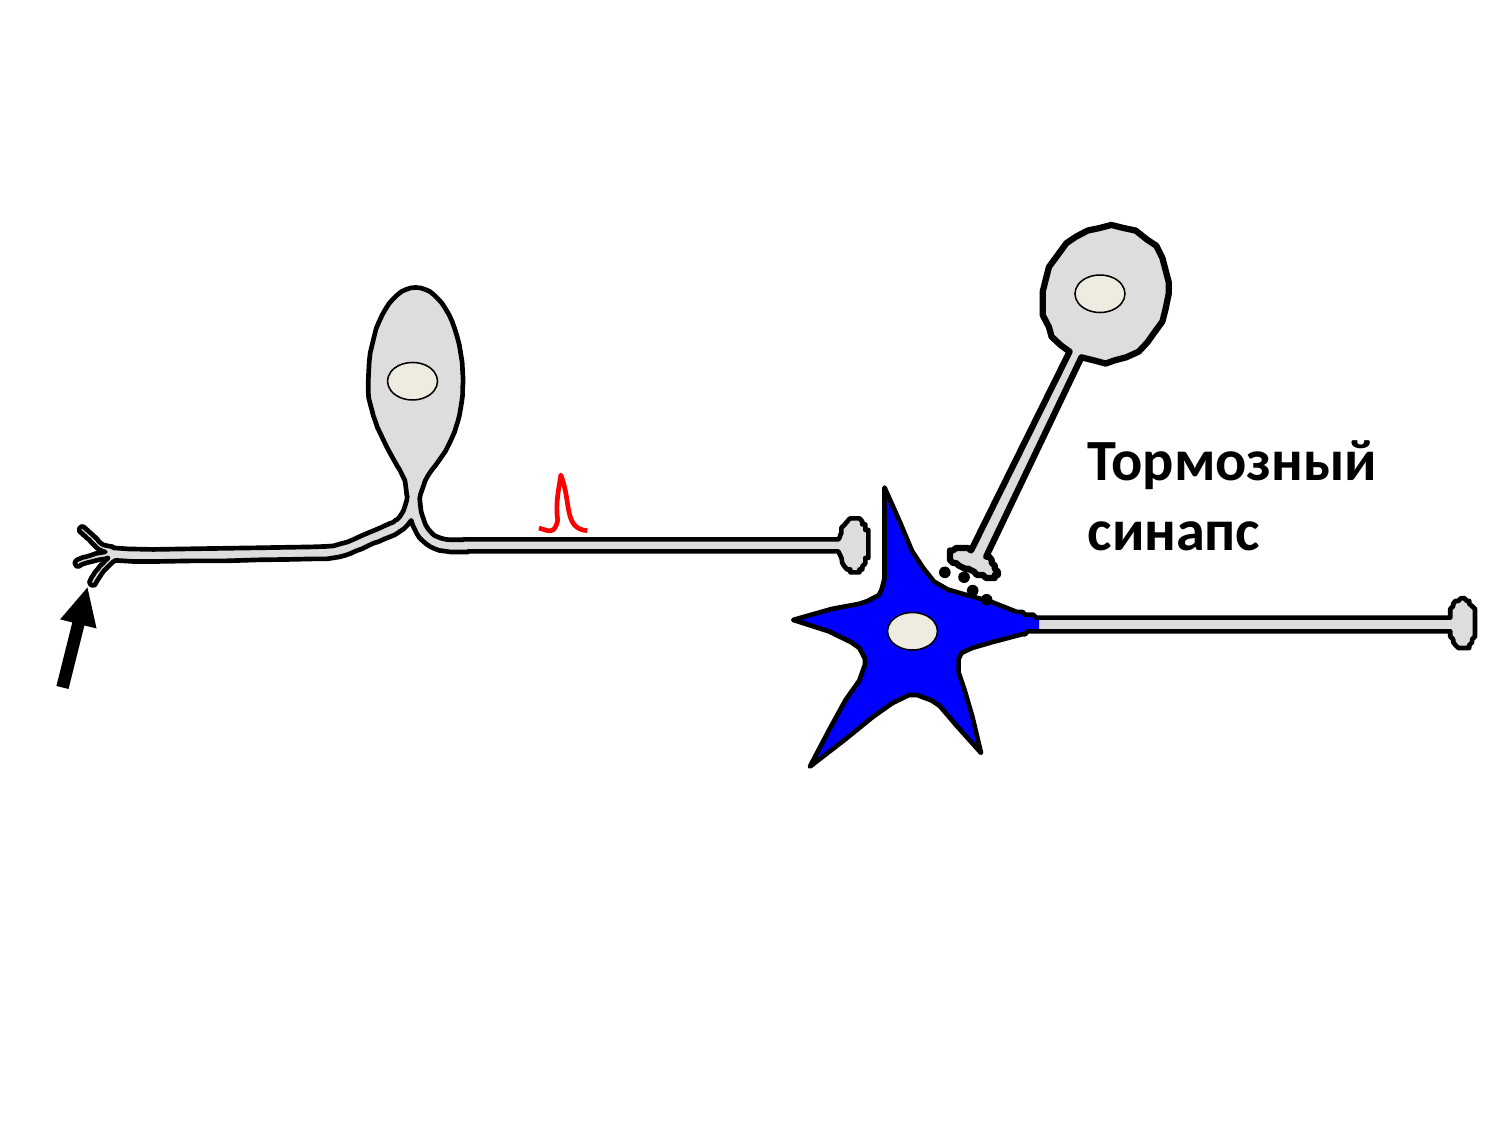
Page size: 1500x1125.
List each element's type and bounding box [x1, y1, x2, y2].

text_box [62, 587, 91, 688]
text_box [74, 287, 869, 586]
text_box [1087, 422, 1392, 563]
text_box [793, 224, 1476, 767]
text_box [538, 474, 588, 531]
